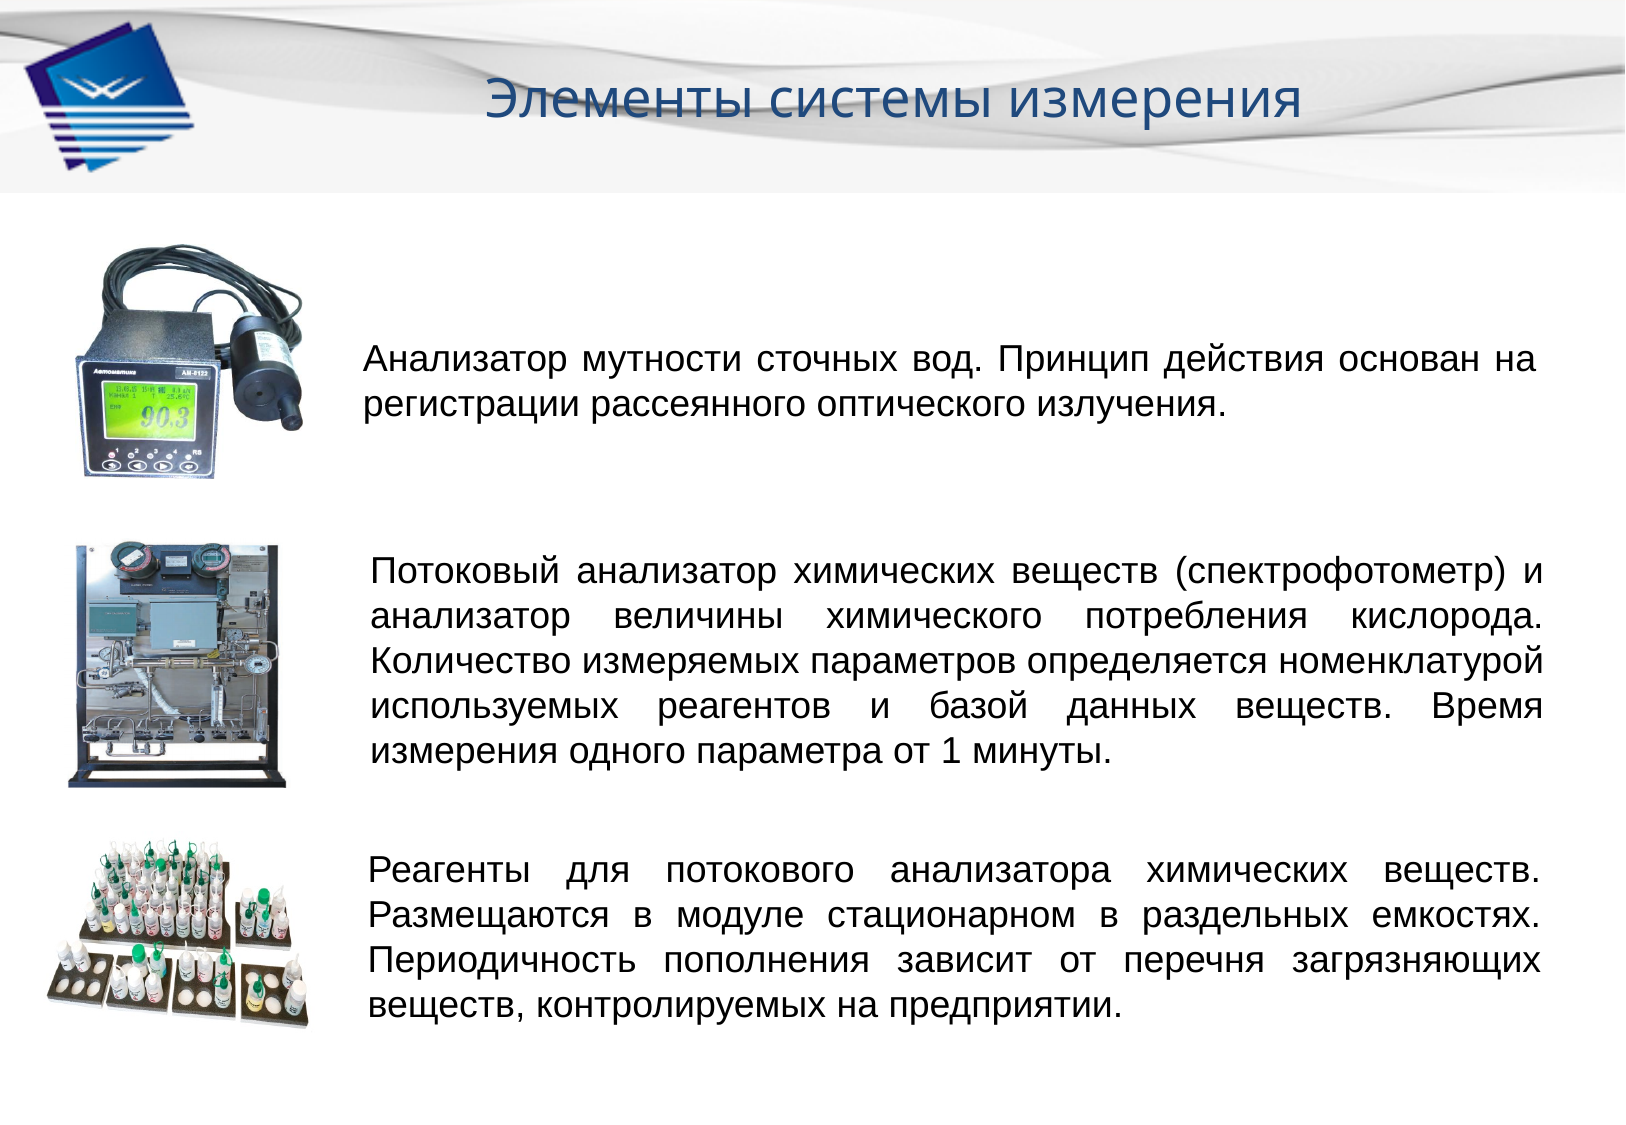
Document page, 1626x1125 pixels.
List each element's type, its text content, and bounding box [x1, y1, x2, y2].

picture [42, 831, 315, 1036]
picture [64, 538, 294, 789]
text_box Реагенты для потокового анализатора химических веществ. Размещаются в модуле стационарном в раздельных емкостях. Периодичность пополнения зависит от перечня загрязняющих веществ, контролируемых на предприятии. [352, 838, 1557, 1033]
text_box Анализатор мутности сточных вод. Принцип действия основан на регистрации рассеянного оптического излучения. [348, 326, 1552, 431]
picture [0, 0, 1625, 193]
text_box Потоковый анализатор химических веществ (спектрофотометр) и анализатор величины химического потребления кислорода. Количество измеряемых параметров определяется номенклатурой используемых реагентов и базой данных веществ. Время измерения одного параметра от 1 минуты. [355, 538, 1560, 779]
picture [75, 244, 303, 479]
